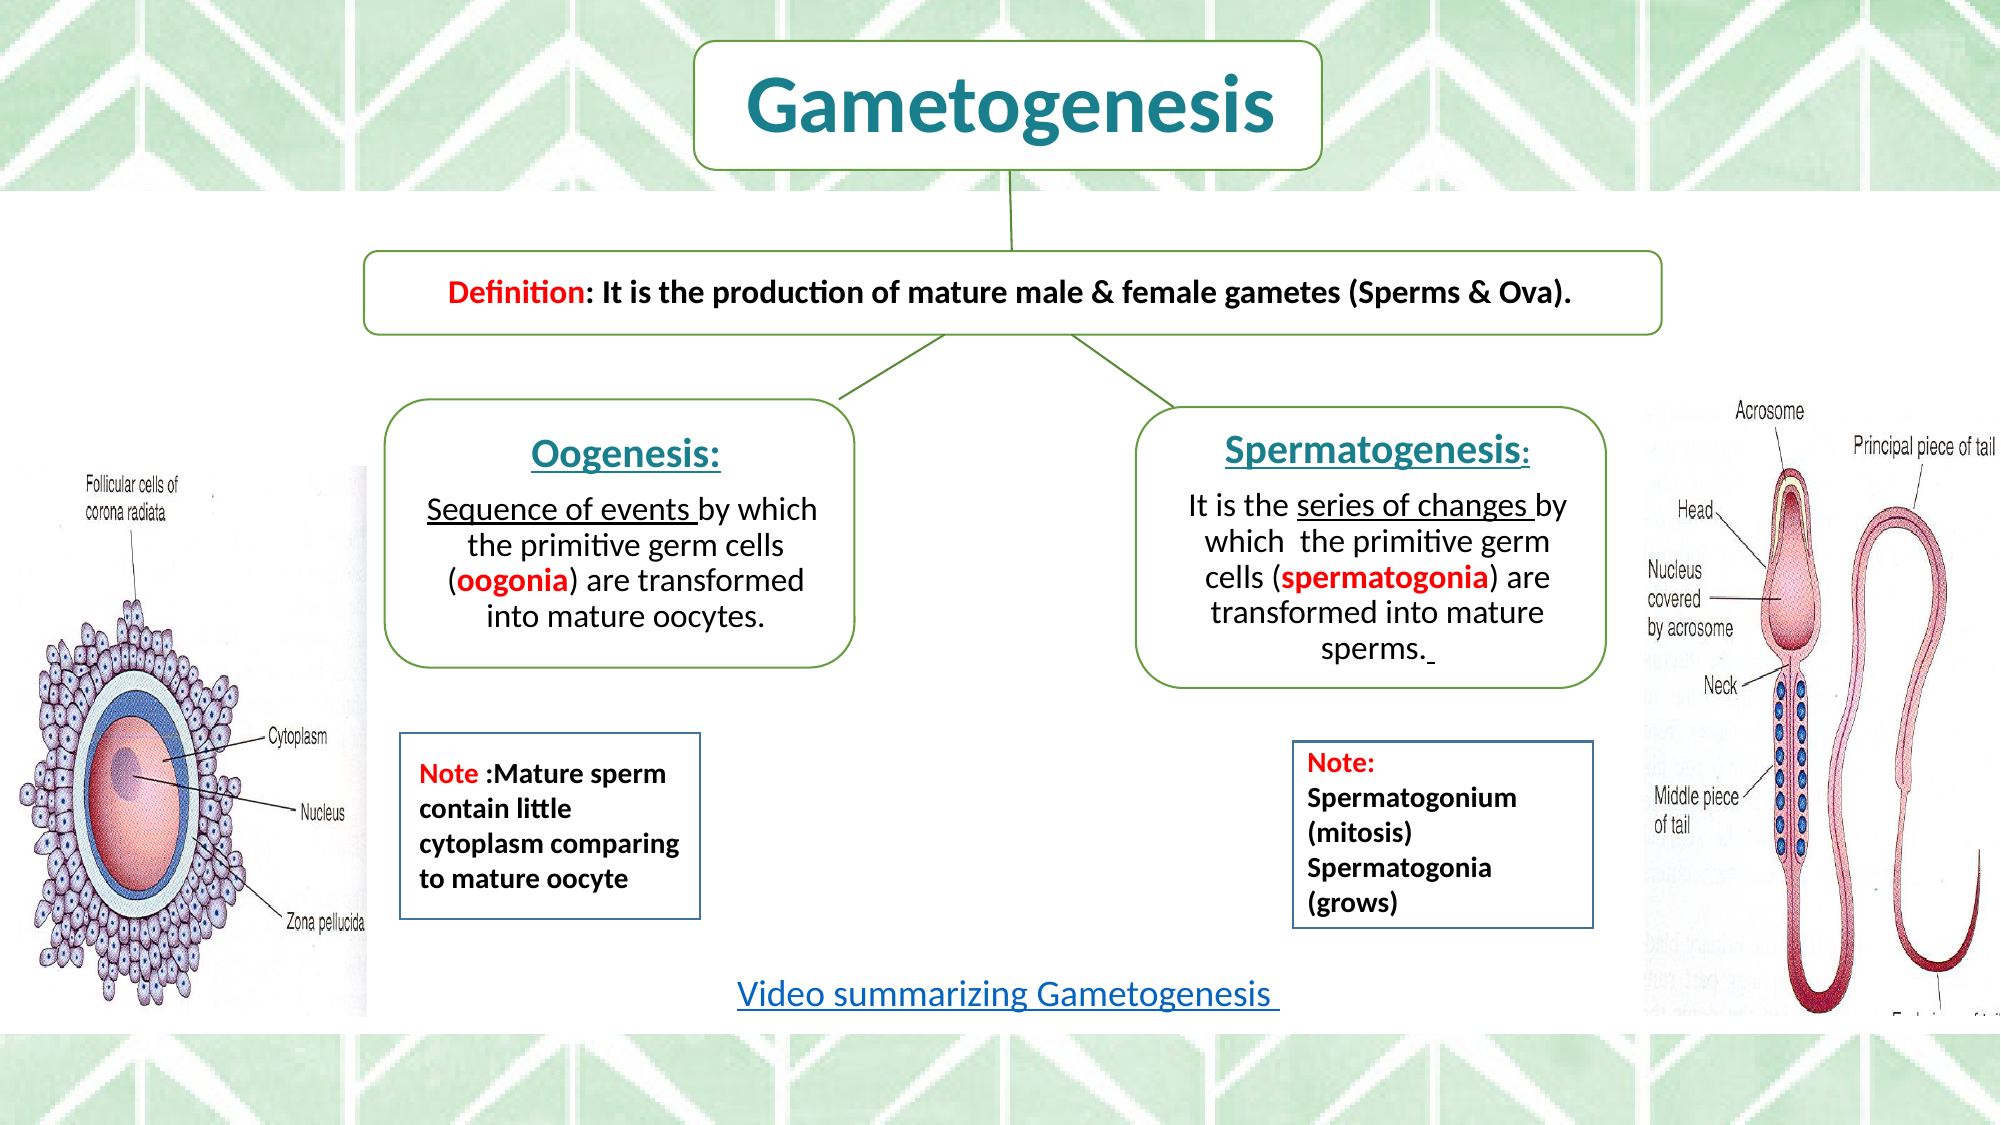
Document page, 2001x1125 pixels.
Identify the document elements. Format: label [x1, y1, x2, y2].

text_box [301, 40, 1714, 1004]
picture [0, 0, 2000, 1125]
